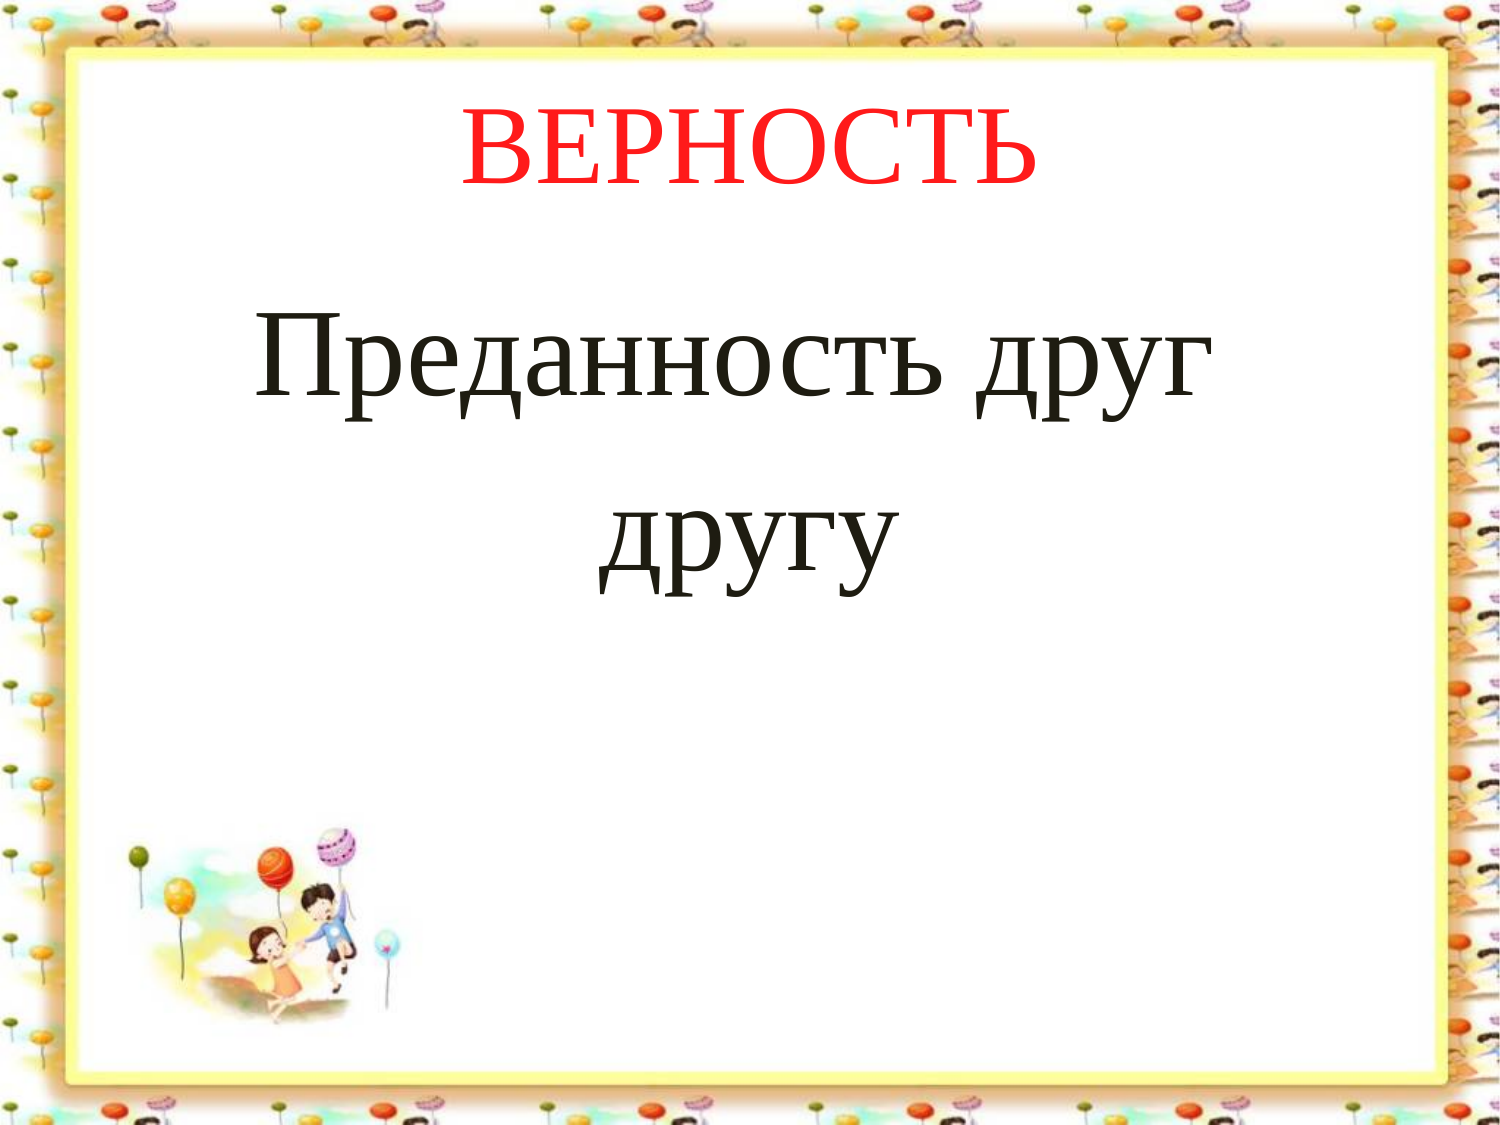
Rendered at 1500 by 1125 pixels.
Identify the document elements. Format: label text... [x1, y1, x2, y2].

list Преданность друг другу [74, 262, 1426, 1006]
picture [0, 0, 1500, 1125]
title ВЕРНОСТЬ [74, 44, 1426, 233]
